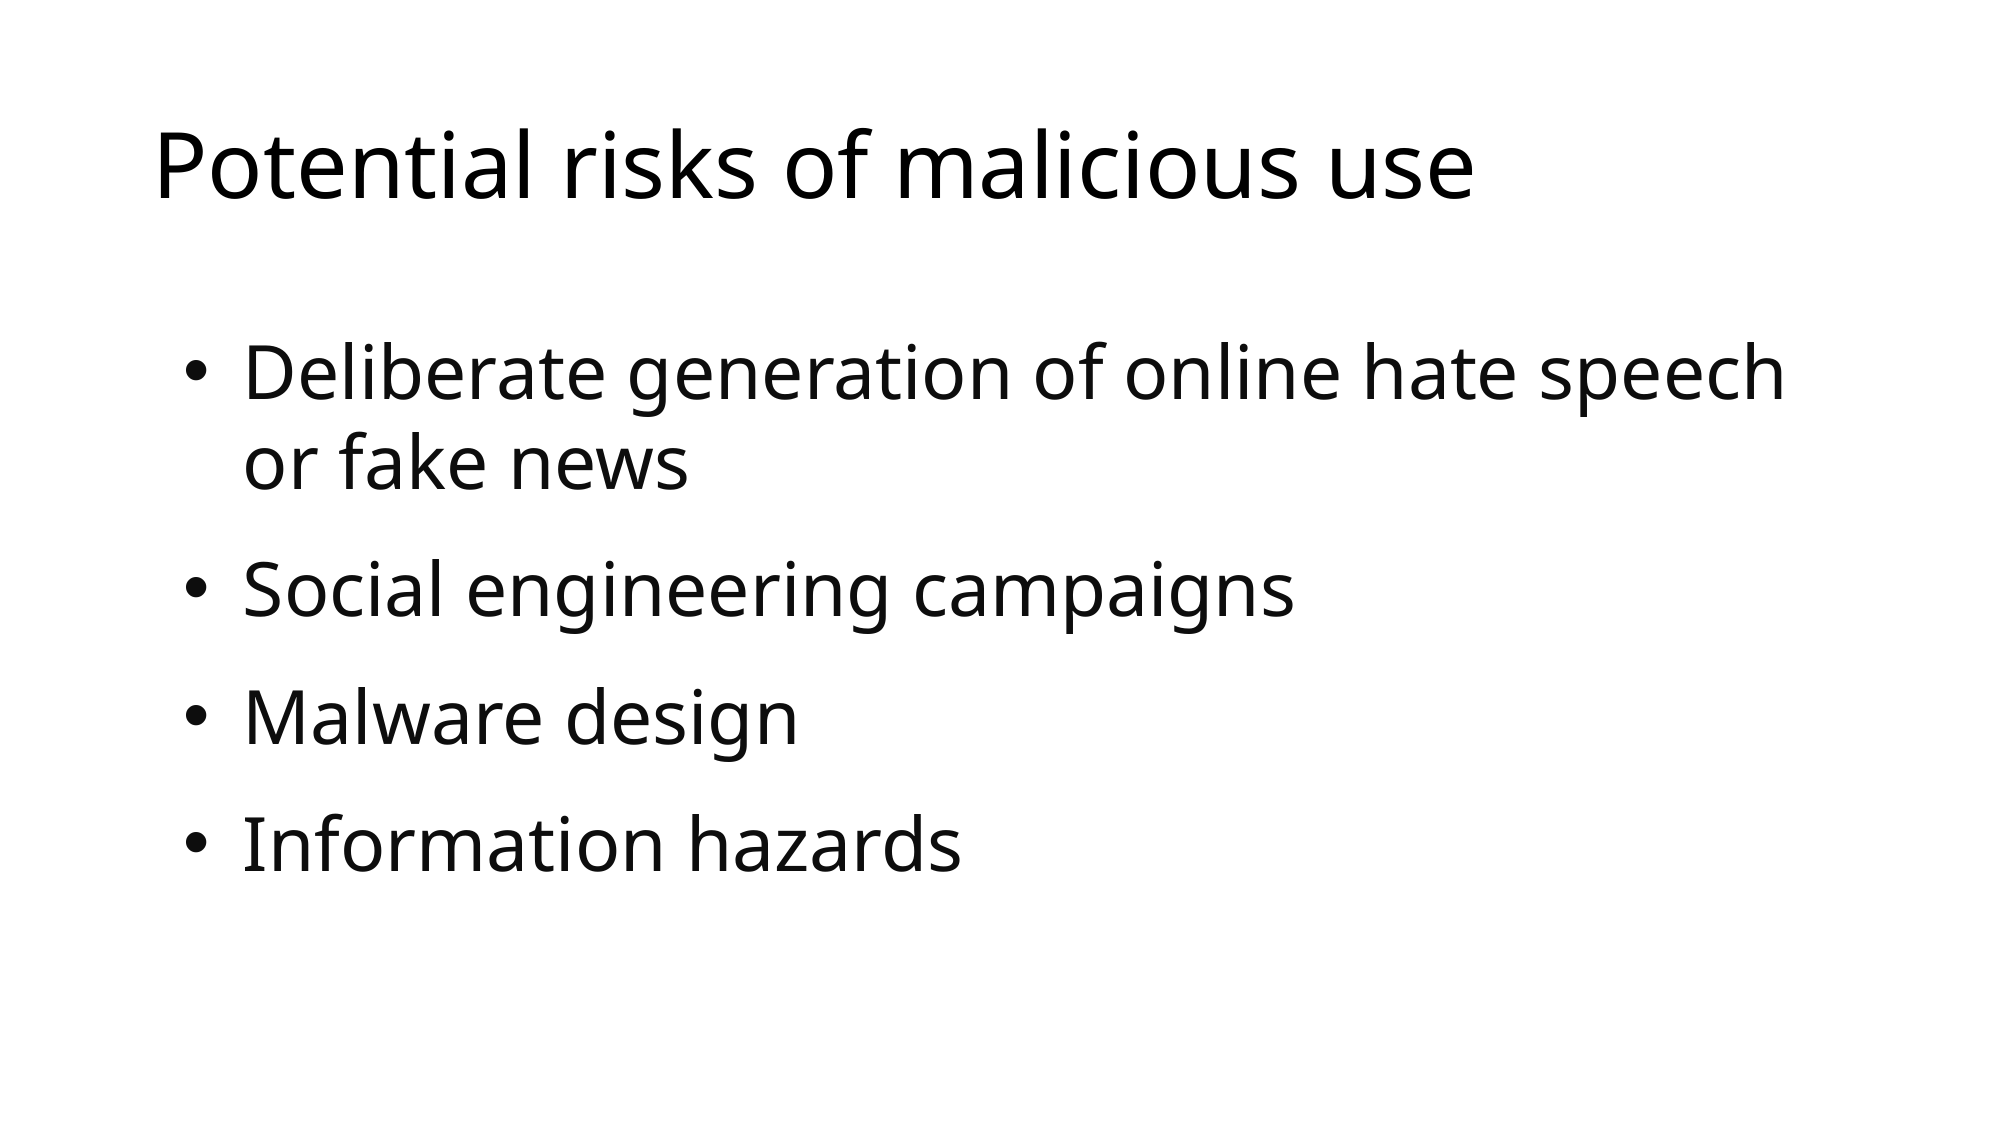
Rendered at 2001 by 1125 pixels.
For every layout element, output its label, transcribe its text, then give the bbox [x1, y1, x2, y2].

title Potential risks of malicious use [137, 59, 1863, 278]
text_box Deliberate generation of online hate speech or fake news Social engineering campaigns Malware design Information hazards [168, 316, 1863, 895]
